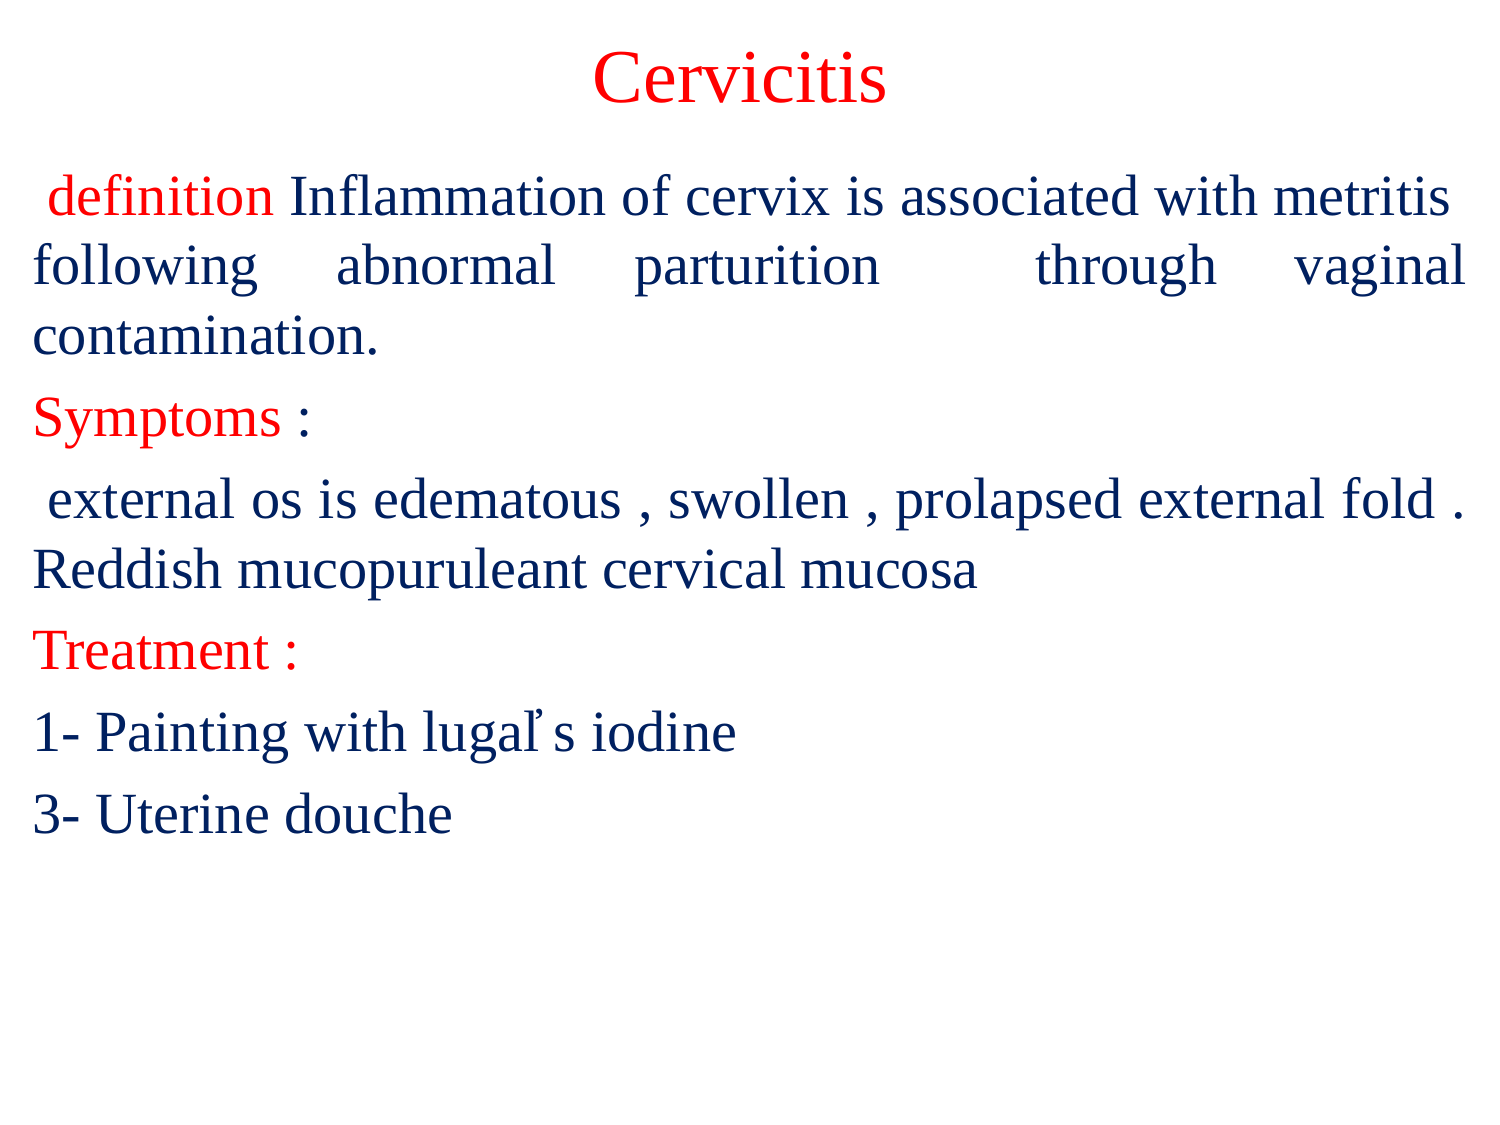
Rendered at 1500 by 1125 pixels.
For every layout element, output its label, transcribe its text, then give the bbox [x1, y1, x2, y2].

list definition Inflammation of cervix is associated with metritis following abnormal parturition through vaginal contamination. Symptoms : external os is edematous , swollen , prolapsed external fold . Reddish mucopuruleant cervical mucosa Treatment : 1- Painting with lugal҆ s iodine 3- Uterine douche [17, 149, 1483, 1106]
title Cervicitis [75, 19, 1425, 126]
